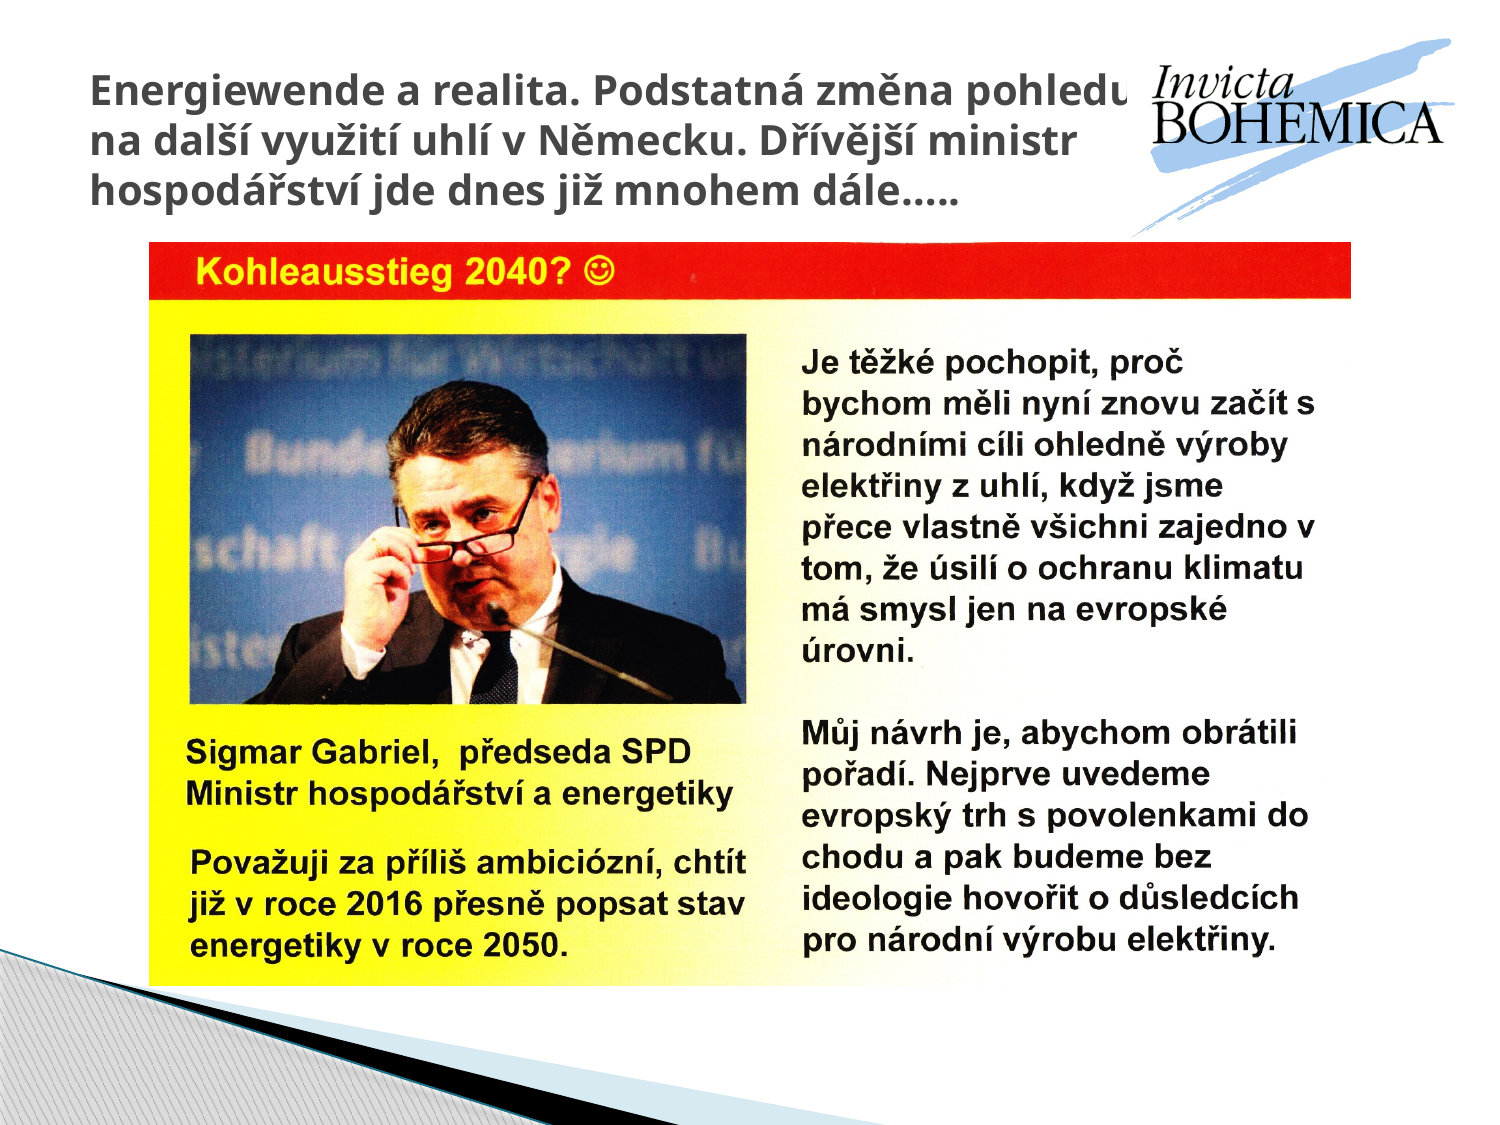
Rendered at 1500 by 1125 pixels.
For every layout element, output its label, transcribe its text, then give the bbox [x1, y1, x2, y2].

title Energiewende a realita. Podstatná změna pohledu na další využití uhlí v Německu. Dřívější ministr hospodářství jde dnes již mnohem dále….. [75, 45, 1121, 233]
picture [1127, 37, 1457, 241]
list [149, 242, 1351, 986]
